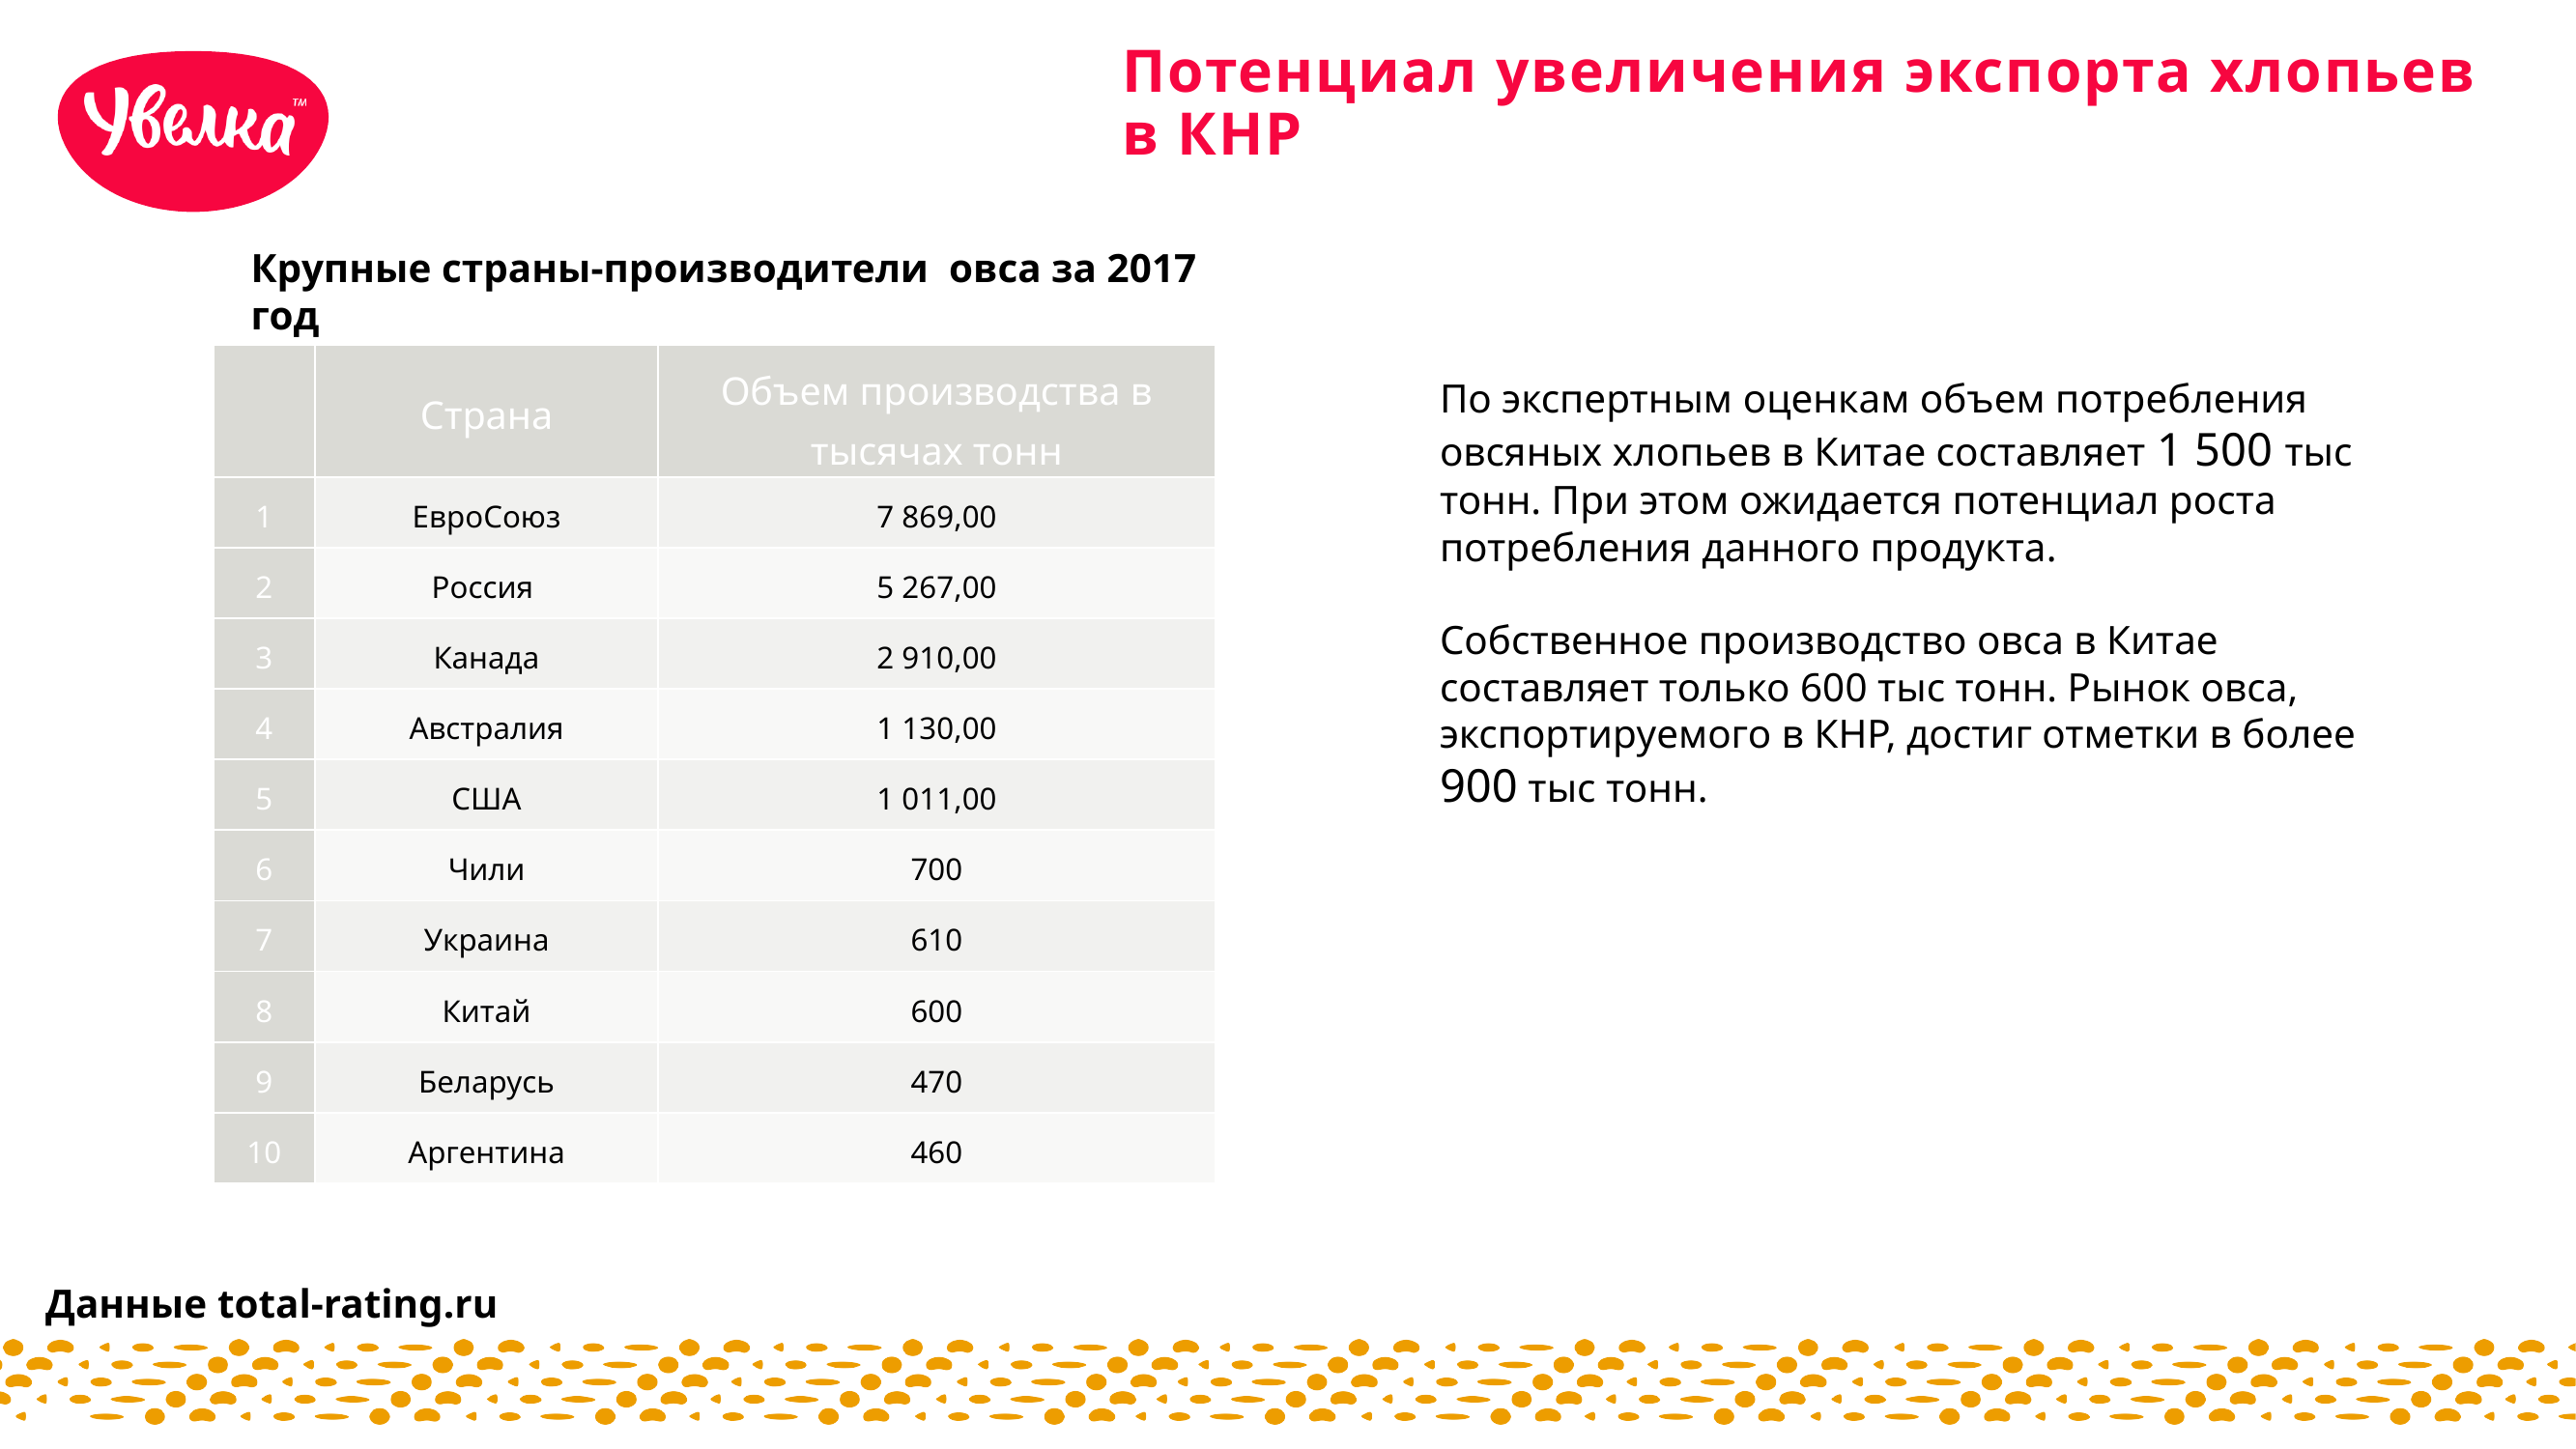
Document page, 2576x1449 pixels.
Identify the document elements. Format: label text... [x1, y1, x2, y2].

table_cell 9 [215, 1043, 314, 1112]
title Потенциал увеличения экспорта хлопьев в КНР [1122, 40, 2528, 169]
table_cell 1 011,00 [659, 760, 1215, 829]
table_cell Чили [316, 831, 657, 900]
table_cell Канада [316, 619, 657, 688]
table_cell 5 267,00 [659, 549, 1215, 617]
table_cell 5 [215, 760, 314, 829]
table_cell 1 [215, 478, 314, 547]
table_cell 1 130,00 [659, 690, 1215, 758]
table_cell 8 [215, 972, 314, 1041]
text_box [1939, 1339, 2576, 1425]
table_cell США [316, 760, 657, 829]
text_box По экспертным оценкам объем потребления овсяных хлопьев в Китае составляет 1 500 тыс тонн. При этом ожидается потенциал роста потребления данного продукта. Собственное производство овса в Китае составляет только 600 тыс тонн. Рынок овса, экспортируемого в КНР, достиг отметки в более 900 тыс тонн. [1425, 366, 2412, 818]
text_box Данные total-rating.ru [31, 1271, 513, 1334]
table_header [215, 346, 314, 476]
table_cell 3 [215, 619, 314, 688]
table_cell 610 [659, 901, 1215, 971]
table_cell Китай [316, 972, 657, 1041]
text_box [57, 50, 329, 213]
table_cell 460 [659, 1114, 1215, 1182]
table_cell Украина [316, 901, 657, 971]
table_cell 700 [659, 831, 1215, 900]
table_cell Аргентина [316, 1114, 657, 1182]
table_cell 2 [215, 549, 314, 617]
table_cell 2 910,00 [659, 619, 1215, 688]
table_header Объем производства в тысячах тонн [659, 365, 1215, 476]
table_header Страна [316, 365, 657, 476]
table_cell ЕвроСоюз [316, 478, 657, 547]
text_box Крупные страны-производители овса за 2017 год [239, 238, 1216, 365]
table_cell Россия [316, 549, 657, 617]
slide_number 1 [1470, 818, 1939, 1449]
table_cell Беларусь [316, 1043, 657, 1112]
table_cell 10 [215, 1114, 314, 1182]
table_cell 4 [215, 690, 314, 758]
table_cell 7 [215, 901, 314, 971]
table_cell 7 869,00 [659, 478, 1215, 547]
table_cell 6 [215, 831, 314, 900]
table_cell 470 [659, 1043, 1215, 1112]
text_box [0, 1339, 1470, 1425]
table_cell 600 [659, 972, 1215, 1041]
table_cell Австралия [316, 690, 657, 758]
